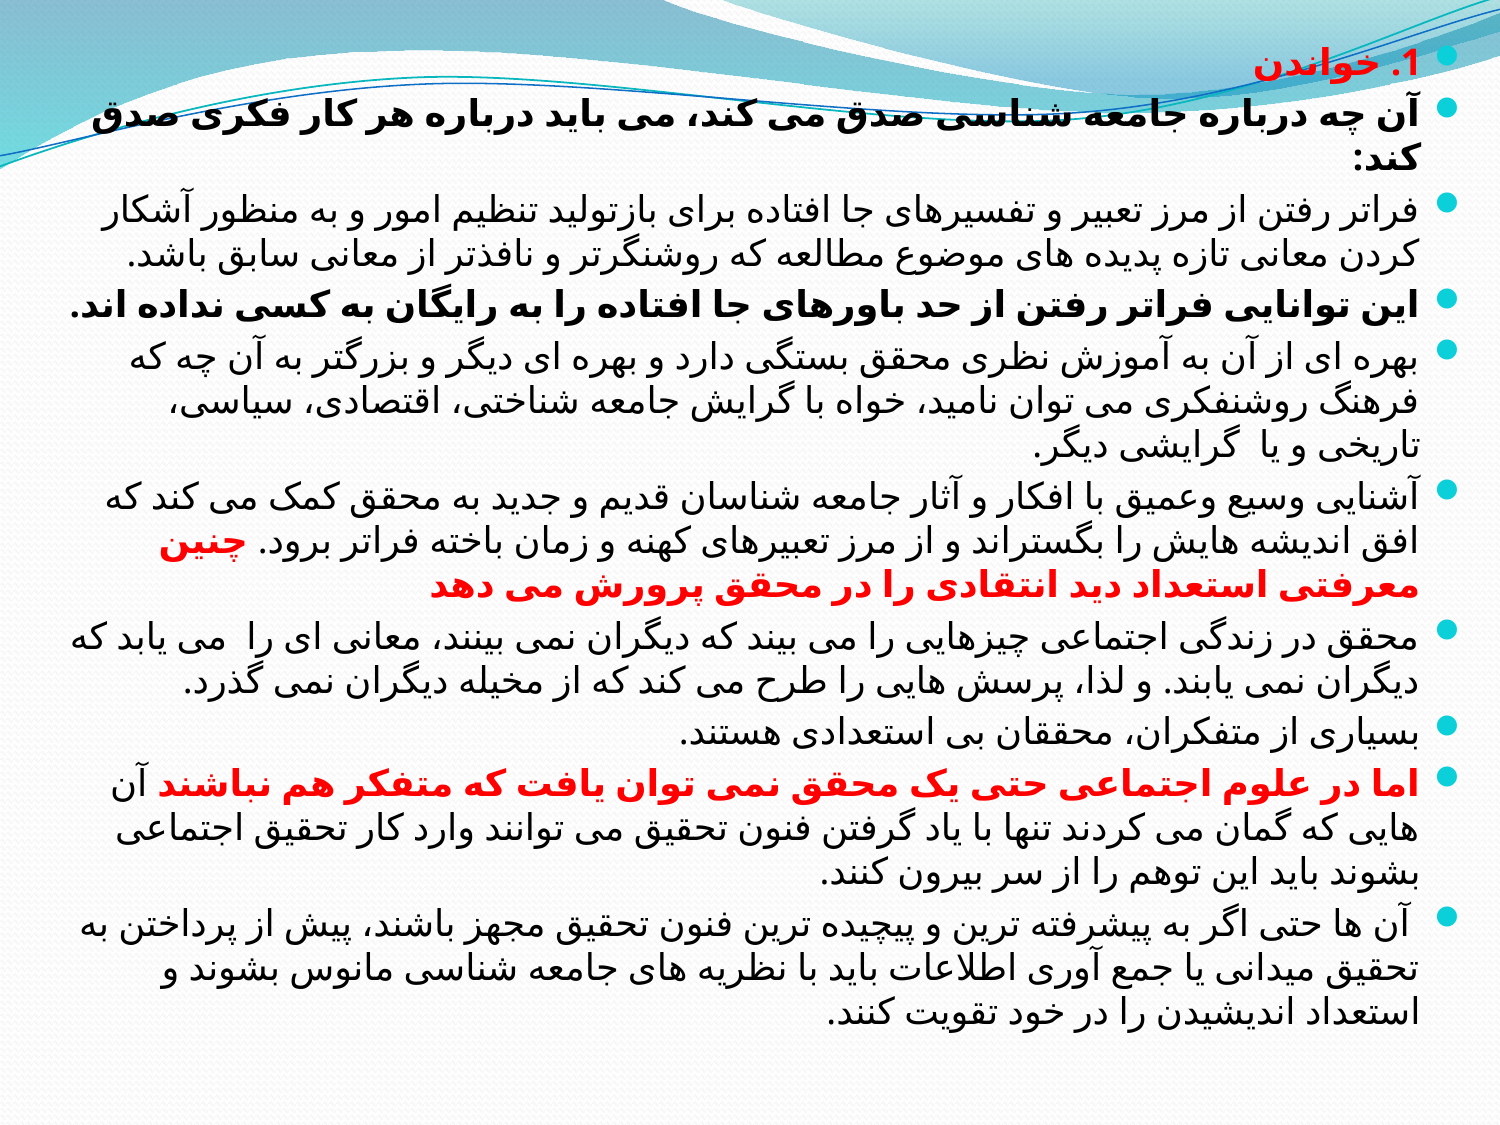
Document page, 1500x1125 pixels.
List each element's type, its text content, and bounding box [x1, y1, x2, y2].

list 1. خواندن آن چه درباره جامعه شناسی صدق می کند، می باید درباره هر کار فکری صدق کند: فراتر رفتن از مرز تعبیر و تفسیرهای جا افتاده برای بازتولید تنظیم امور و به منظور آشکار کردن معانی تازه پدیده های موضوع مطالعه که روشنگرتر و نافذتر از معانی سابق باشد. این توانایی فراتر رفتن از حد باورهای جا افتاده را به رایگان به کسی نداده اند. بهره ای از آن به آموزش نظری محقق بستگی دارد و بهره ای دیگر و بزرگتر به آن چه که فرهنگ روشنفکری می توان نامید، خواه با گرایش جامعه شناختی، اقتصادی، سیاسی، تاریخی و یا گرایشی دیگر. آشنایی وسیع وعمیق با افکار و آثار جامعه شناسان قدیم و جدید به محقق کمک می کند که افق اندیشه هایش را بگستراند و از مرز تعبیرهای کهنه و زمان باخته فراتر برود. چنین معرفتی استعداد دید انتقادی را در محقق پرورش می دهد محقق در زندگی اجتماعی چیزهایی را می بیند که دیگران نمی بینند، معانی ای را می یابد که دیگران نمی یابند. و لذا، پرسش هایی را طرح می کند که از مخیله دیگران نمی گذرد. بسیاری از متفکران، محققان بی استعدادی هستند. اما در علوم اجتماعی حتی یک محقق نمی توان یافت که متفکر هم نباشند آن هایی که گمان می کردند تنها با یاد گرفتن فنون تحقيق می توانند وارد کار تحقیق اجتماعی بشوند باید این توهم را از سر بیرون کنند. آن ها حتی اگر به پیشرفته ترین و پیچیده ترین فنون تحقیق مجهز باشند، پیش از پرداختن به تحقیق میدانی یا جمع آوری اطلاعات باید با نظریه های جامعه شناسی مانوس بشوند و استعداد اندیشیدن را در خود تقویت کنند. [41, 30, 1473, 1088]
